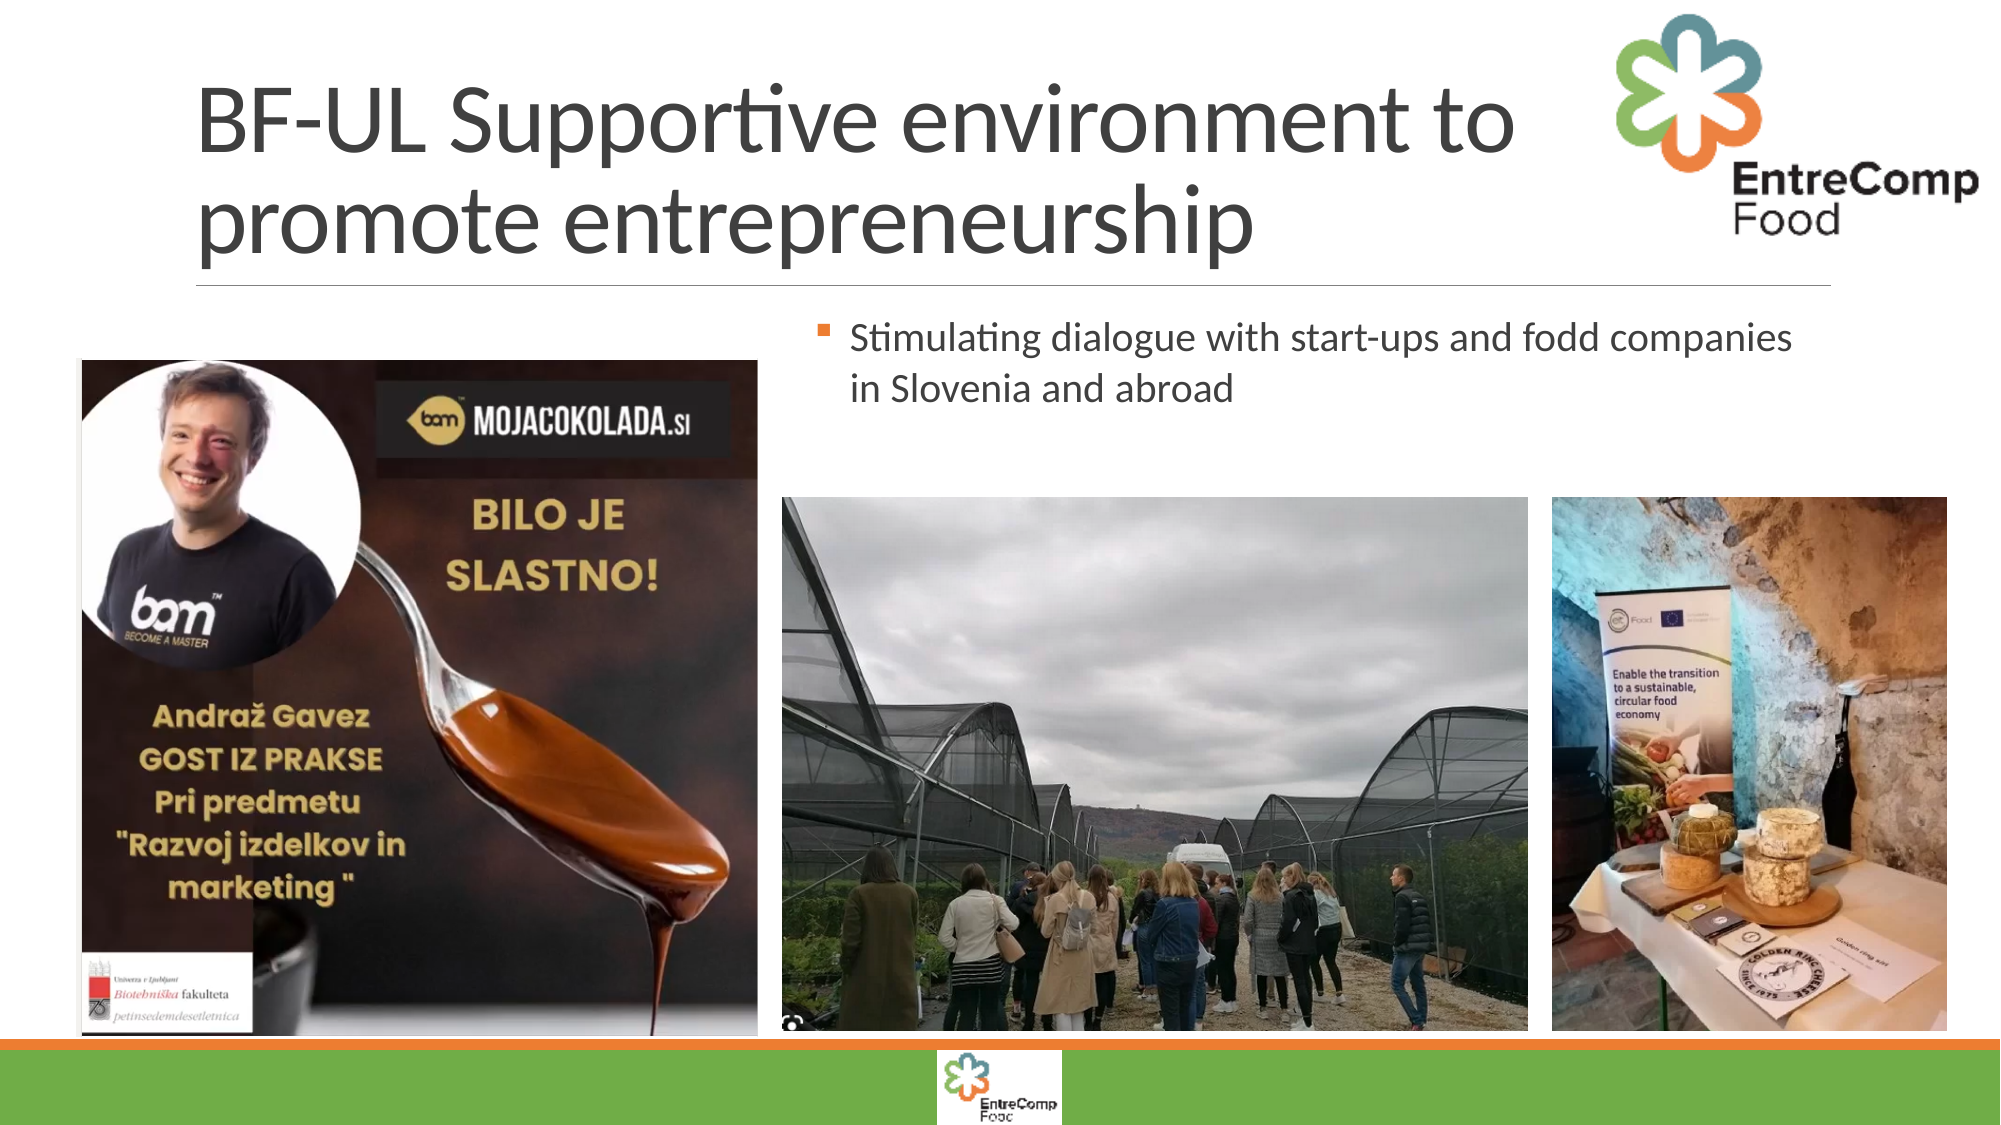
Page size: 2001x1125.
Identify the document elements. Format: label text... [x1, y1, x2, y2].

picture [76, 357, 759, 1037]
picture [782, 496, 1528, 1031]
title BF-UL Supportive environment to promote entrepreneurship [180, 43, 1654, 282]
picture [1590, 5, 1996, 247]
picture [1552, 496, 1948, 1031]
picture [937, 1050, 1062, 1125]
list Stimulating dialogue with start-ups and fodd companies in Slovenia and abroad [814, 302, 1830, 963]
